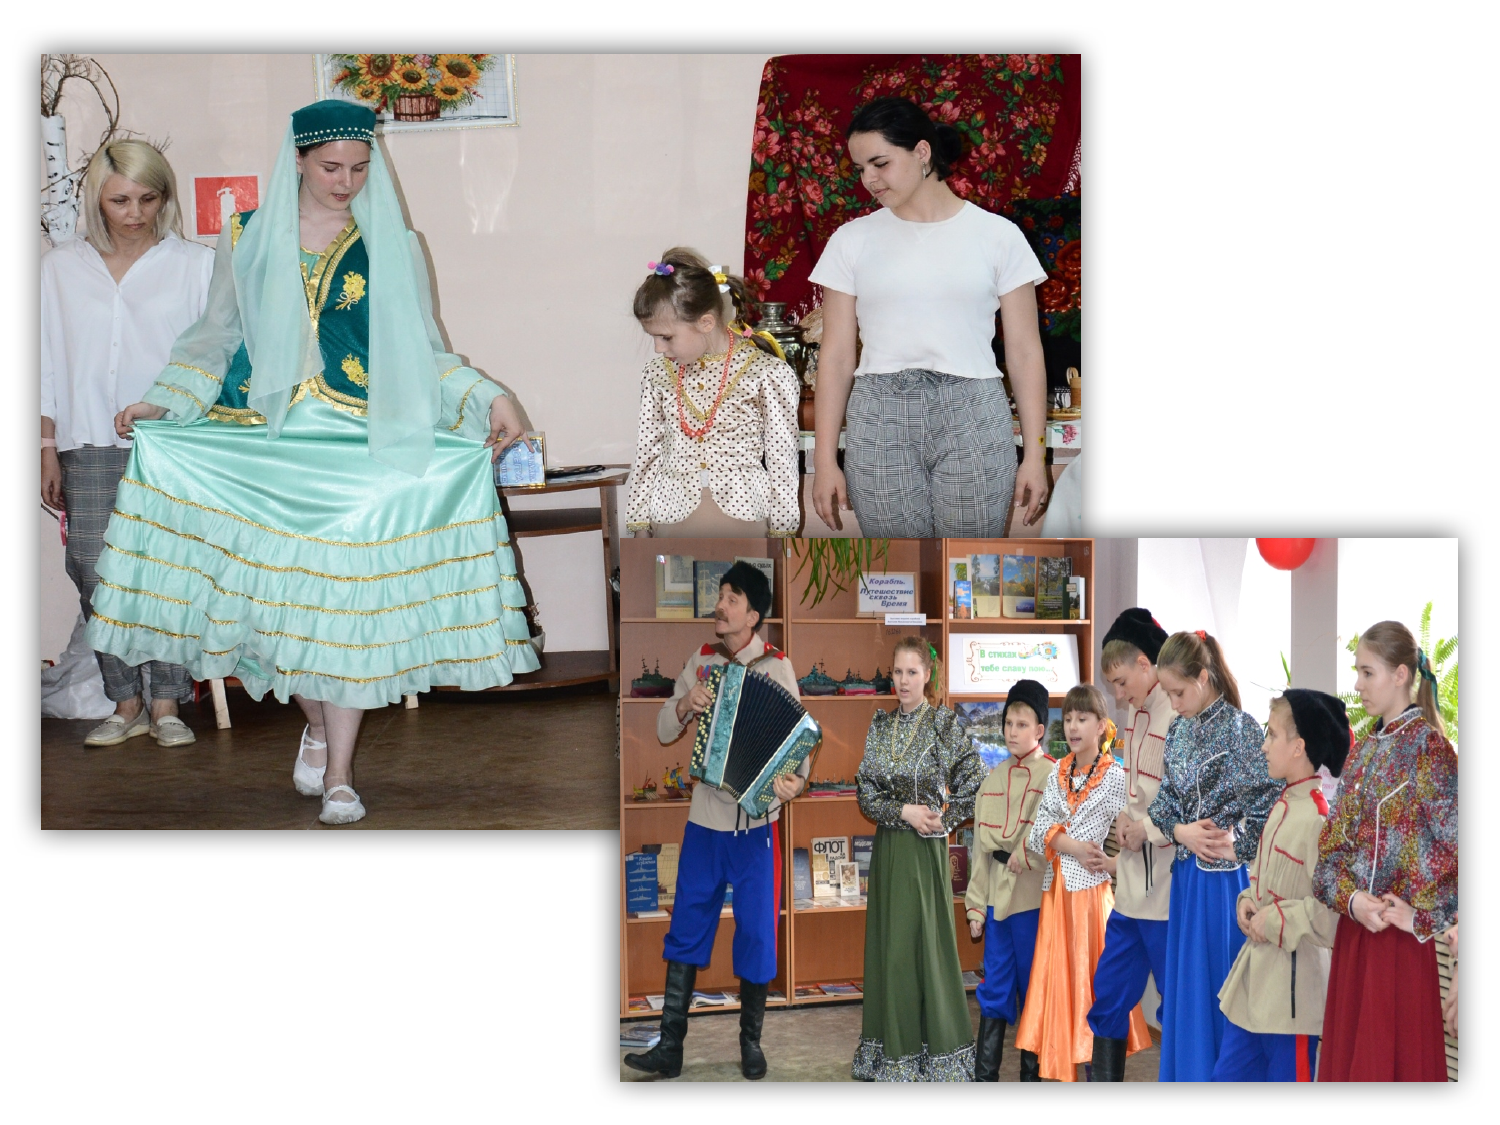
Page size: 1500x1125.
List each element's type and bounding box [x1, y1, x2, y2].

picture [40, 54, 1458, 1082]
